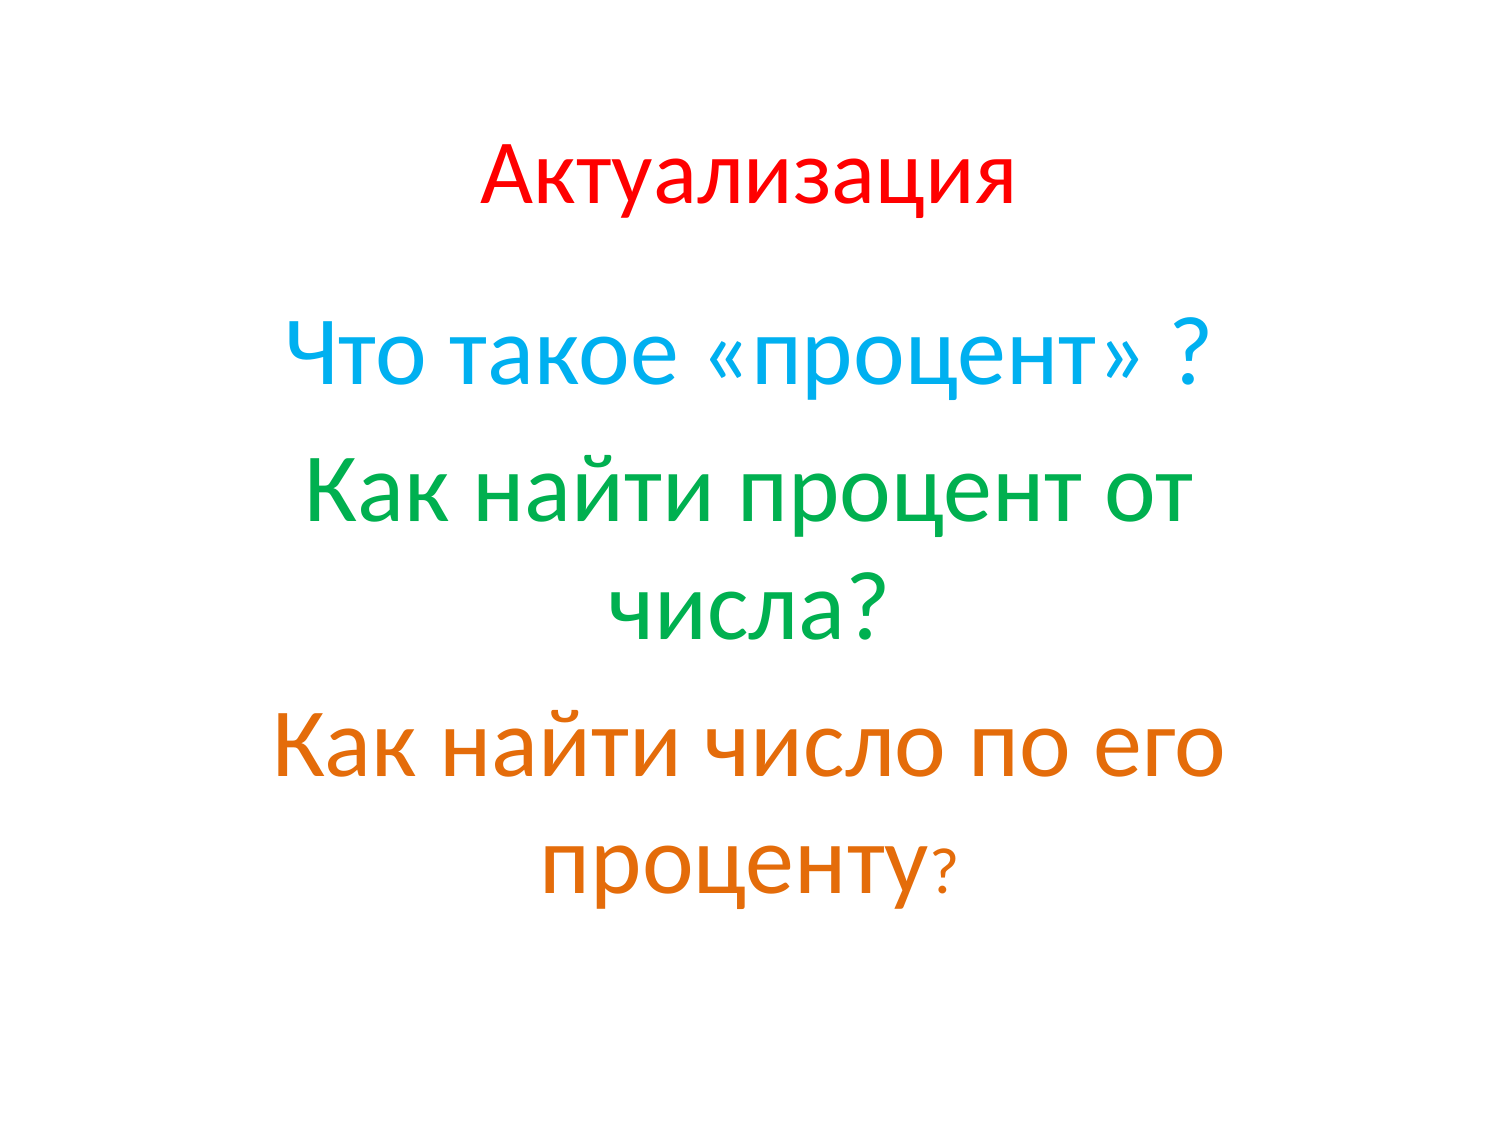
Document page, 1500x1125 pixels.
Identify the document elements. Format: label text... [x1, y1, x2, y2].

title Актуализация [112, 101, 1388, 232]
subtitle Что такое «процент» ? Как найти процент от числа? Как найти число по его проценту? [225, 278, 1275, 925]
